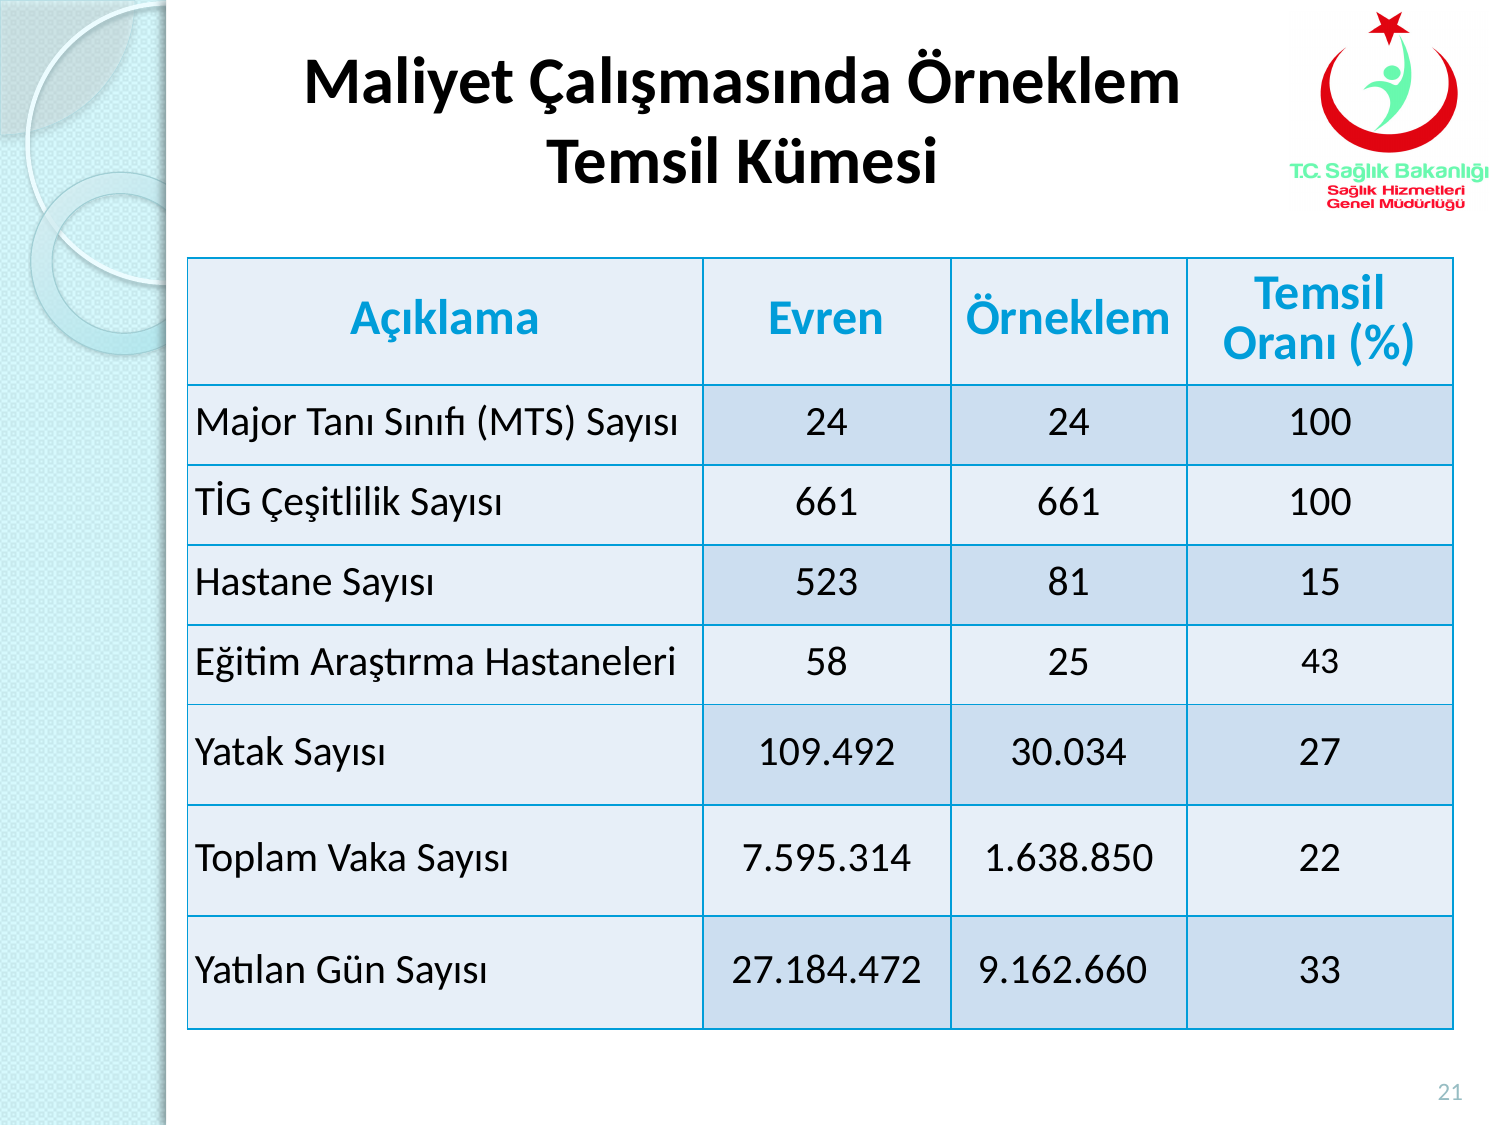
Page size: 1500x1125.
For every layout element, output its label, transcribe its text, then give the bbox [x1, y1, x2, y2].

table_cell 15 [1188, 546, 1452, 624]
table_cell 81 [952, 546, 1186, 624]
table_cell Major Tanı Sınıfı (MTS) Sayısı [188, 386, 702, 464]
table_cell 24 [952, 386, 1186, 464]
picture [1288, 11, 1489, 212]
table_cell 7.595.314 [704, 806, 950, 915]
table_cell 109.492 [704, 705, 950, 804]
table_cell 27.184.472 [704, 917, 950, 1028]
table_cell 9.162.660 [952, 917, 1186, 1028]
table_cell 25 [952, 626, 1186, 704]
slide_number 21 [1413, 1034, 1488, 1113]
table_cell 33 [1188, 917, 1452, 1028]
table_cell 661 [952, 466, 1186, 544]
table_header Evren [704, 259, 950, 384]
title Maliyet Çalışmasında Örneklem Temsil Kümesi [196, 23, 1281, 211]
table_cell 100 [1188, 386, 1452, 464]
table_header Örneklem [952, 259, 1186, 384]
table_cell Yatılan Gün Sayısı [188, 917, 702, 1028]
table_cell 1.638.850 [952, 806, 1186, 915]
table_cell TİG Çeşitlilik Sayısı [188, 466, 702, 544]
table_cell 30.034 [952, 705, 1186, 804]
table_cell 58 [704, 626, 950, 704]
table_cell 661 [704, 466, 950, 544]
table_cell 27 [1188, 705, 1452, 804]
table_cell 43 [1188, 626, 1452, 704]
table_cell Yatak Sayısı [188, 705, 702, 804]
table_cell 22 [1188, 806, 1452, 915]
table_cell Eğitim Araştırma Hastaneleri [188, 626, 702, 704]
table_cell Toplam Vaka Sayısı [188, 806, 702, 915]
table_cell 523 [704, 546, 950, 624]
table_header Temsil Oranı (%) [1188, 259, 1452, 384]
table_header Açıklama [188, 259, 702, 384]
table_cell 100 [1188, 466, 1452, 544]
table_cell 24 [704, 386, 950, 464]
table_cell Hastane Sayısı [188, 546, 702, 624]
